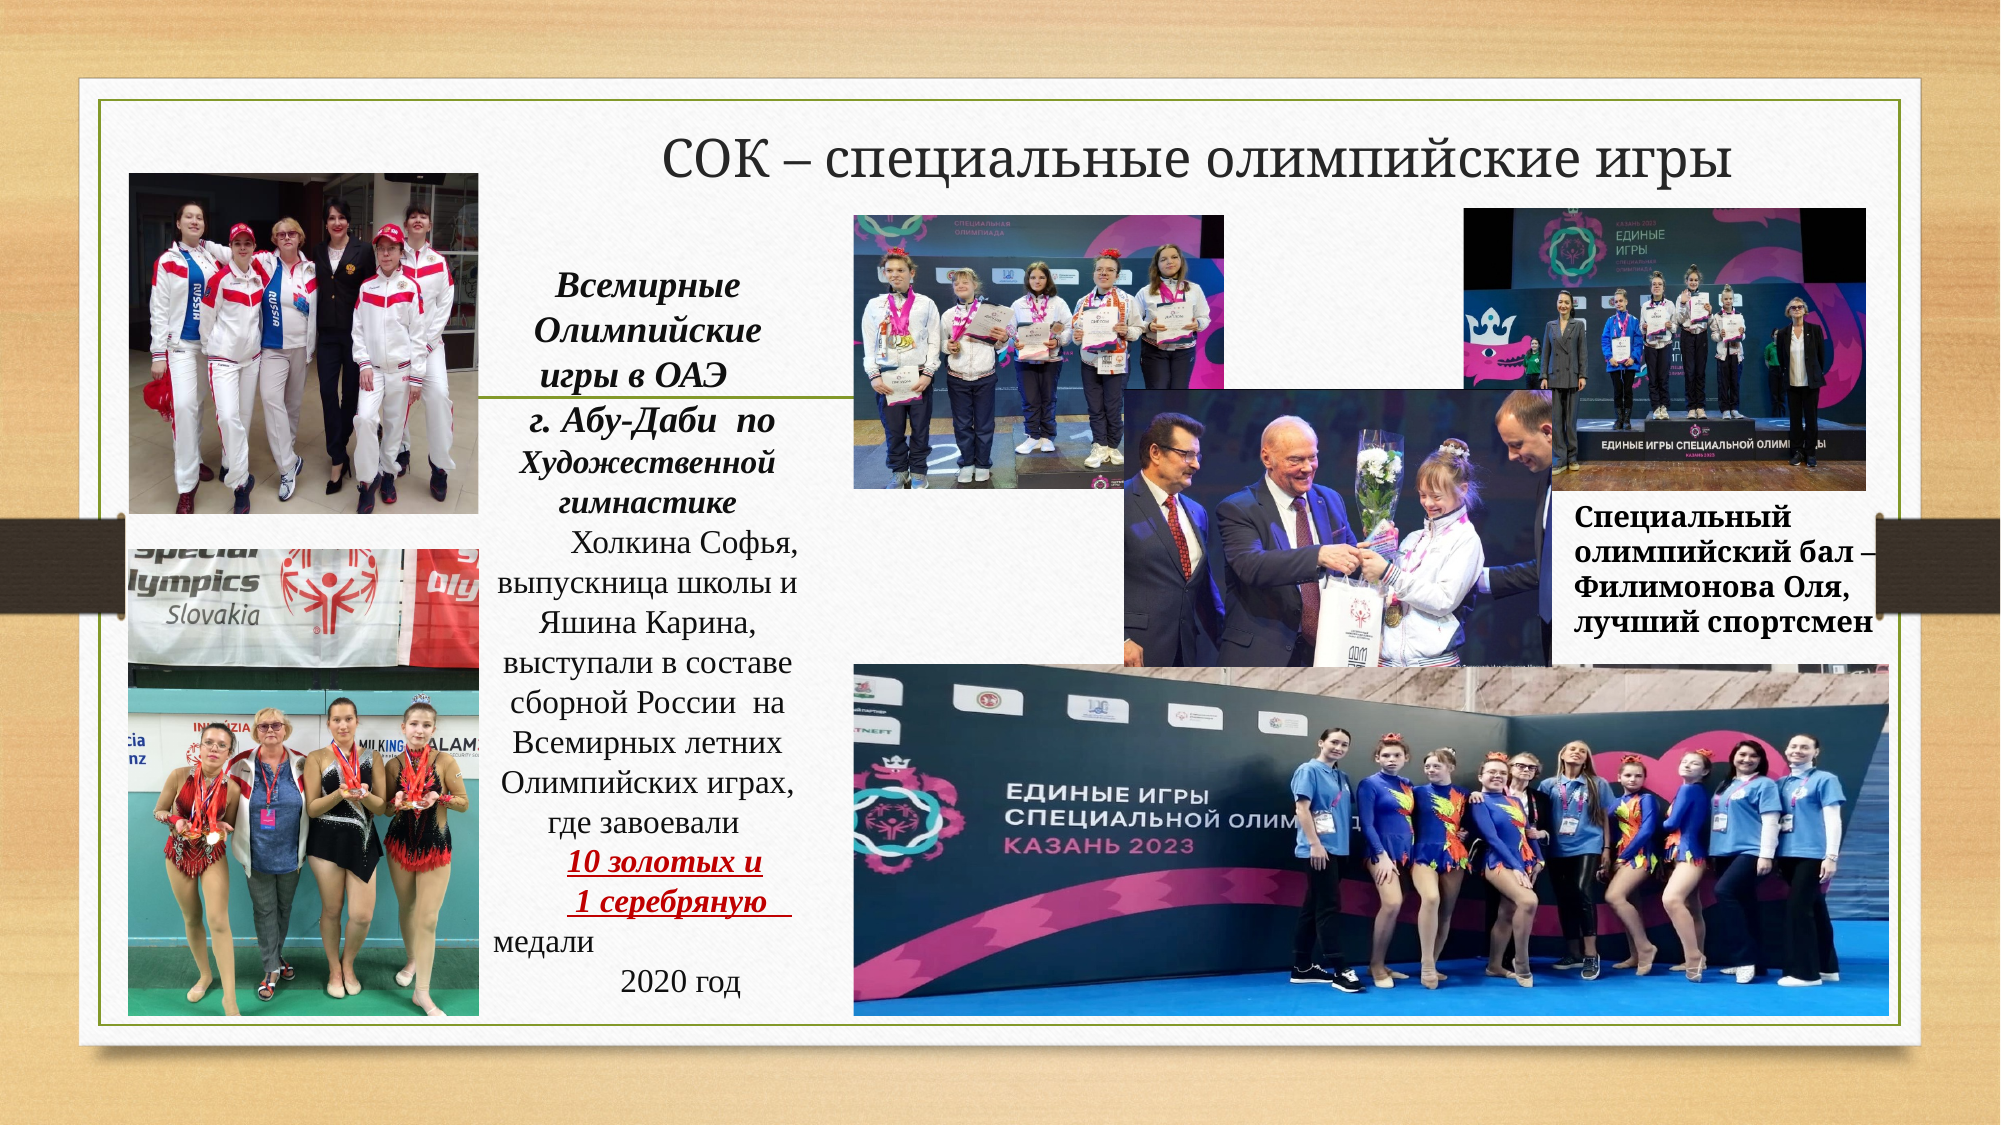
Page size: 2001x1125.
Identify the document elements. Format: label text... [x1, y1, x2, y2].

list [128, 548, 479, 1016]
picture [0, 0, 2001, 1125]
text_box Всемирные Олимпийские игры в ОАЭ г. Абу-Даби по Художественной гимнастике Холкина Софья, выпускница школы и Яшина Карина, выступали в составе сборной России на Всемирных летних Олимпийских играх, где завоевали 10 золотых и 1 серебряную медали 2020 год [478, 253, 818, 1007]
title СОК – специальные олимпийские игры [383, 116, 2000, 197]
text_box Специальный олимпийский бал – Филимонова Оля, лучший спортсмен [1559, 490, 1894, 646]
